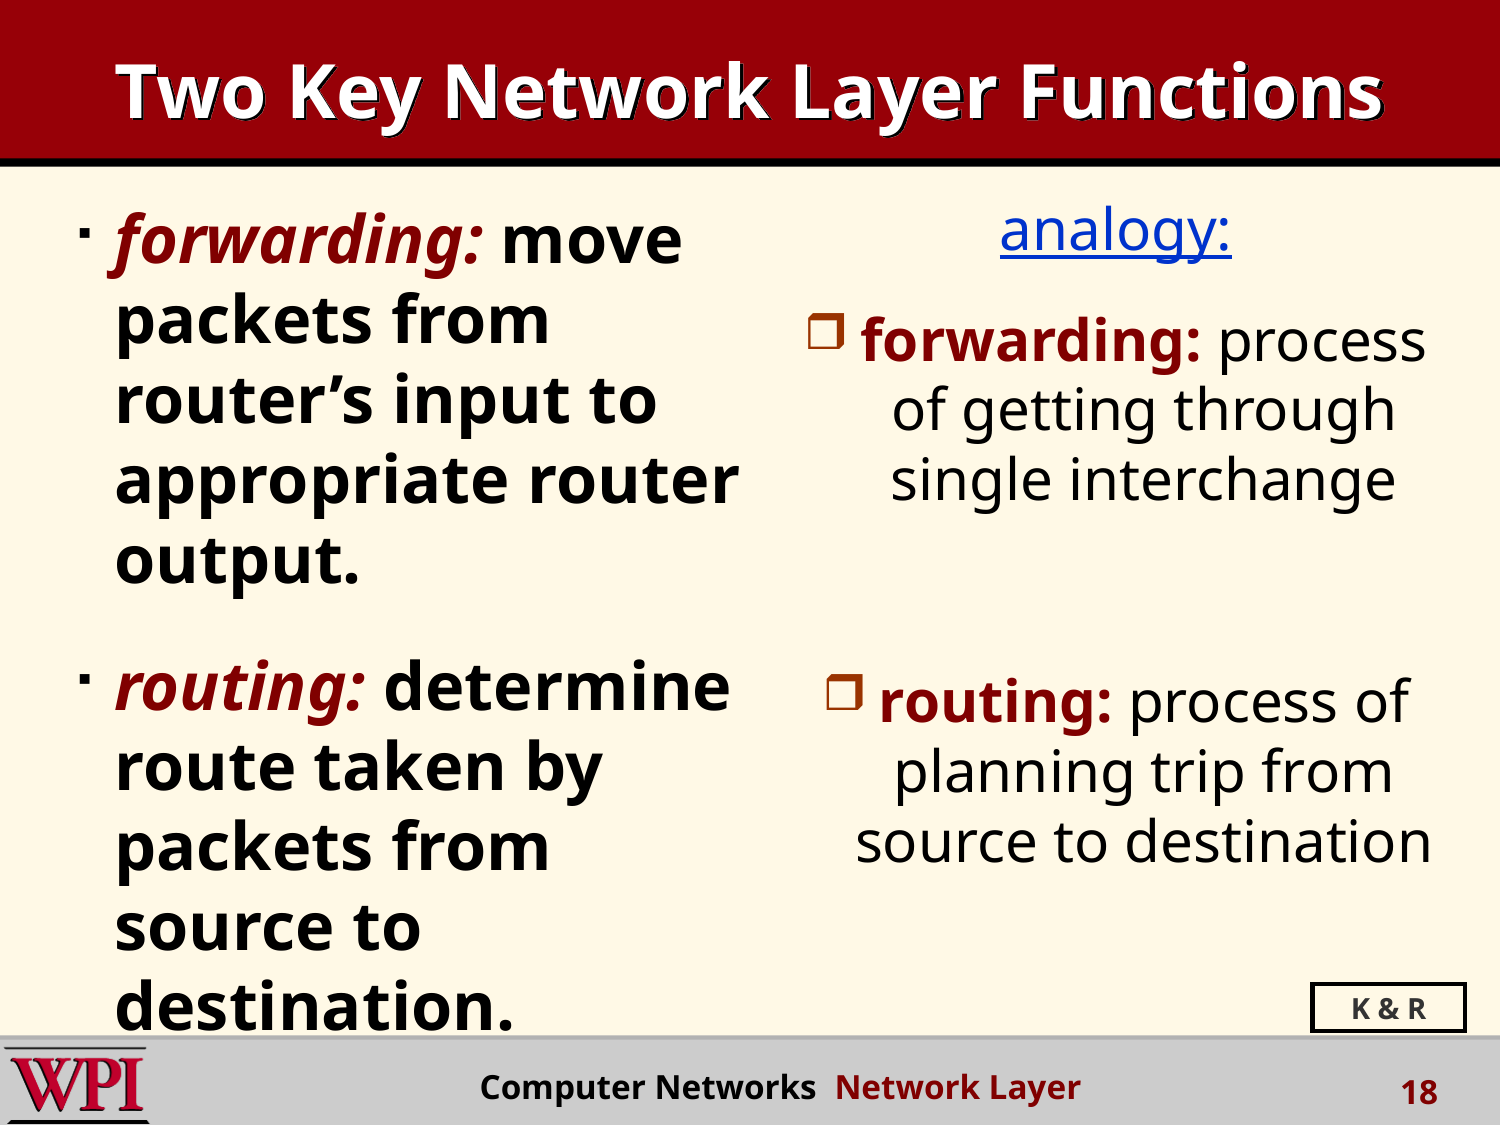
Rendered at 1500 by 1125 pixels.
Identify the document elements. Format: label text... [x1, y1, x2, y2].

picture [0, 0, 1500, 158]
picture [0, 1040, 1500, 1125]
slide_number 18 [1344, 1063, 1495, 1102]
text_box analogy: forwarding: process of getting through single interchange routing: process of planning trip from source to destination [772, 184, 1460, 947]
text_box K & R [1312, 984, 1465, 1032]
picture [0, 167, 1500, 1035]
title Two Key Network Layer Functions [29, 18, 1471, 150]
footer Computer Networks Network Layer [229, 1058, 1323, 1107]
text_box forwarding: move packets from router’s input to appropriate router output. routing: determine route taken by packets from source to destination. [62, 189, 798, 953]
